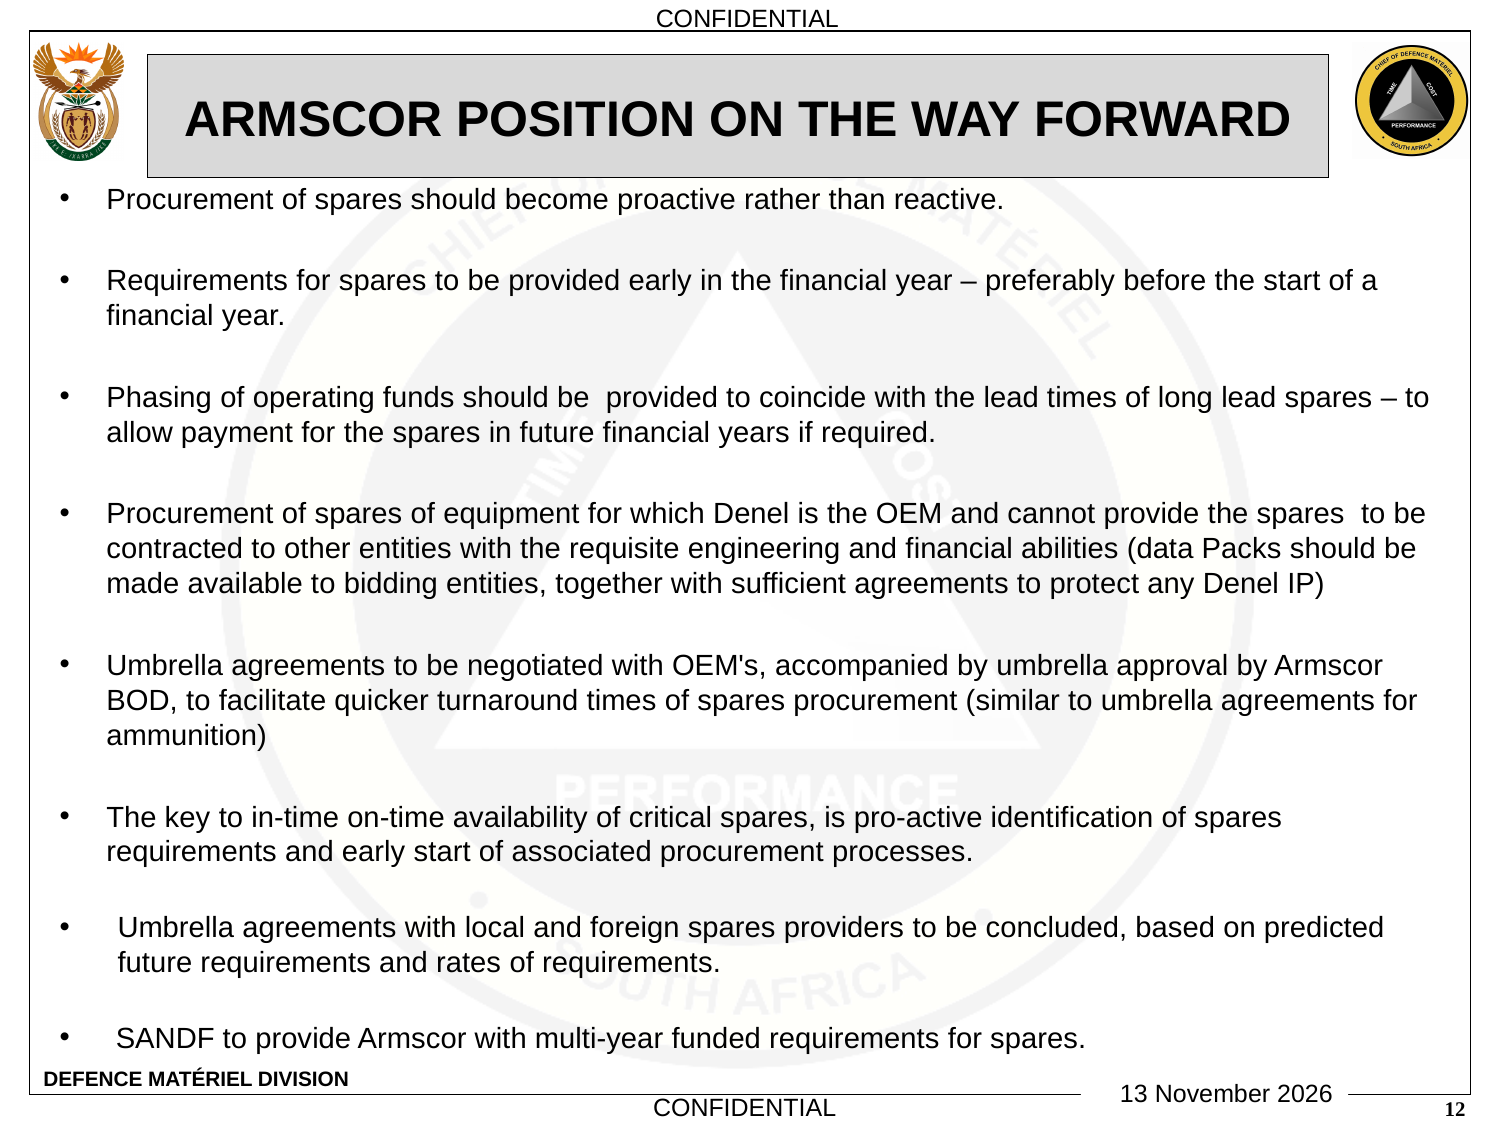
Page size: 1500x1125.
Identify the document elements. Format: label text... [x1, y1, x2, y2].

text_box Procurement of spares should become proactive rather than reactive. Requirements for spares to be provided early in the financial year – preferably before the start of a financial year. Phasing of operating funds should be provided to coincide with the lead times of long lead spares – to allow payment for the spares in future financial years if required. Procurement of spares of equipment for which Denel is the OEM and cannot provide the spares to be contracted to other entities with the requisite engineering and financial abilities (data Packs should be made available to bidding entities, together with sufficient agreements to protect any Denel IP) Umbrella agreements to be negotiated with OEM's, accompanied by umbrella approval by Armscor BOD, to facilitate quicker turnaround times of spares procurement (similar to umbrella agreements for ammunition) The key to in-time on-time availability of critical spares, is pro-active identification of spares requirements and early start of associated procurement processes. Umbrella agreements with local and foreign spares providers to be concluded, based on predicted future requirements and rates of requirements. SANDF to provide Armscor with multi-year funded requirements for spares. [44, 172, 1459, 1097]
text_box ARMSCOR POSITION ON THE WAY FORWARD [147, 54, 1329, 178]
picture [33, 42, 124, 161]
slide_number 12 [1130, 1087, 1481, 1125]
footer DEFENCE MATÉRIEL DIVISION [0, 1058, 434, 1106]
